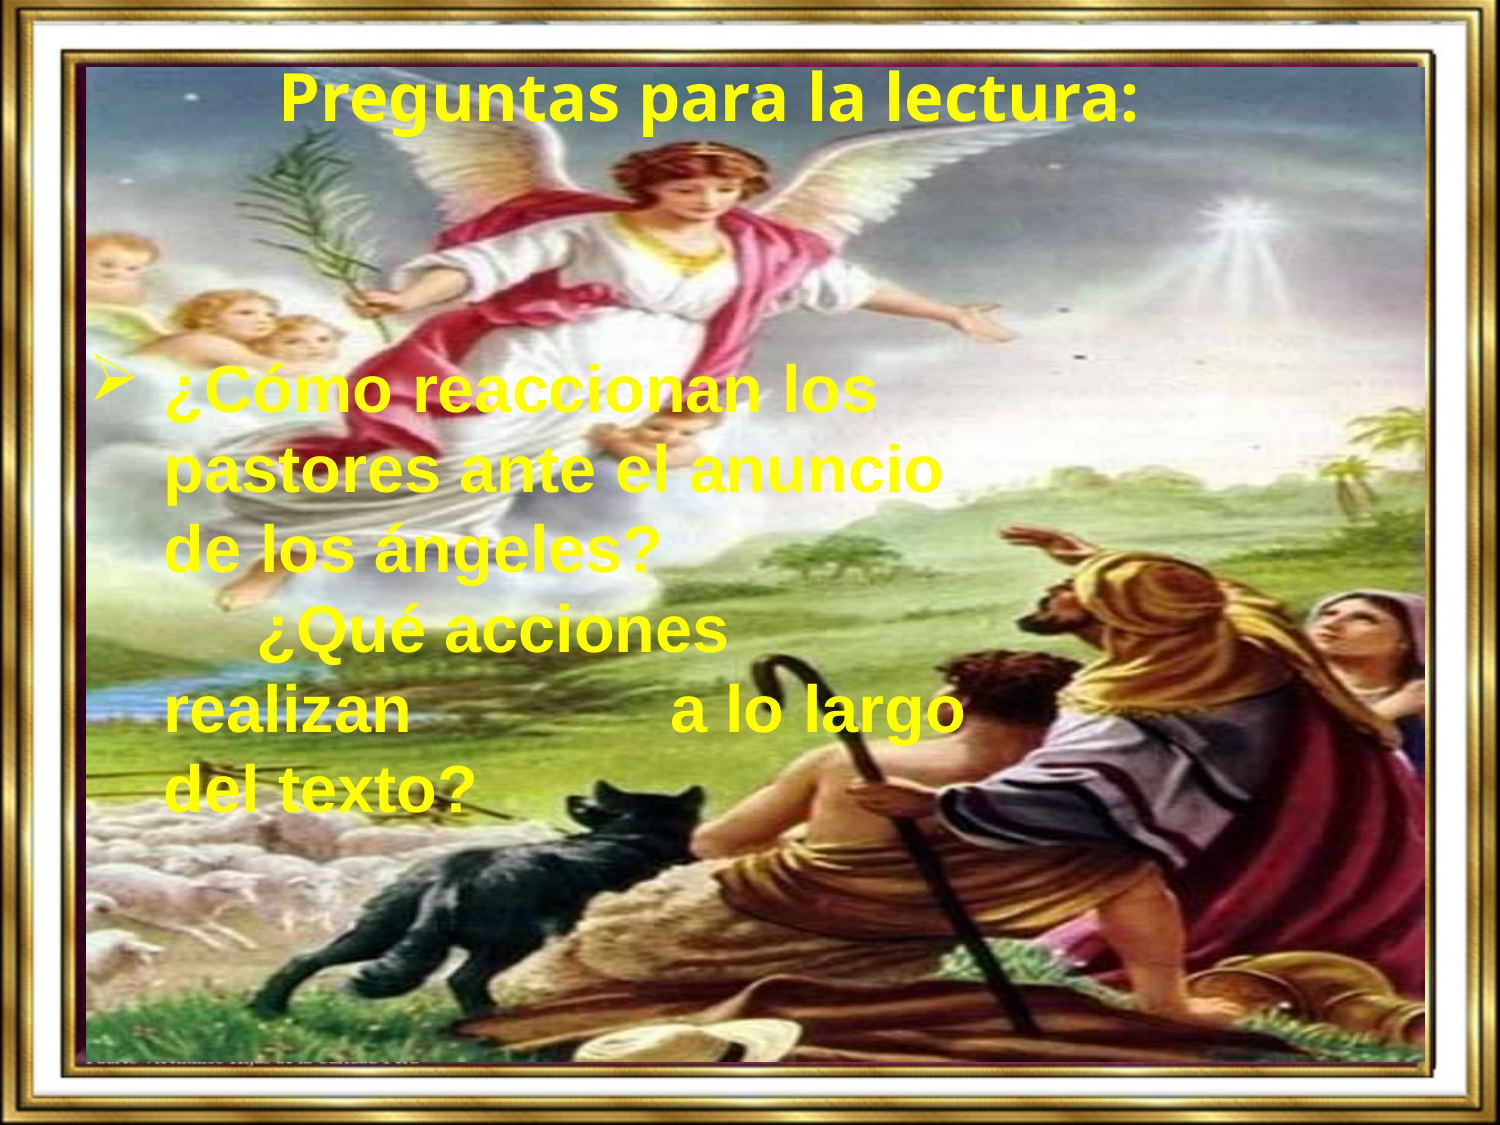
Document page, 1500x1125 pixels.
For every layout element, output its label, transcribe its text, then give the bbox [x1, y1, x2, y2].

picture [0, 0, 1500, 1125]
text_box ¿Cómo reaccionan los pastores ante el anuncio de los ángeles? ¿Qué acciones realizan a lo largo del texto? [74, 338, 80, 834]
text_box Preguntas para la lectura: [263, 47, 1155, 65]
